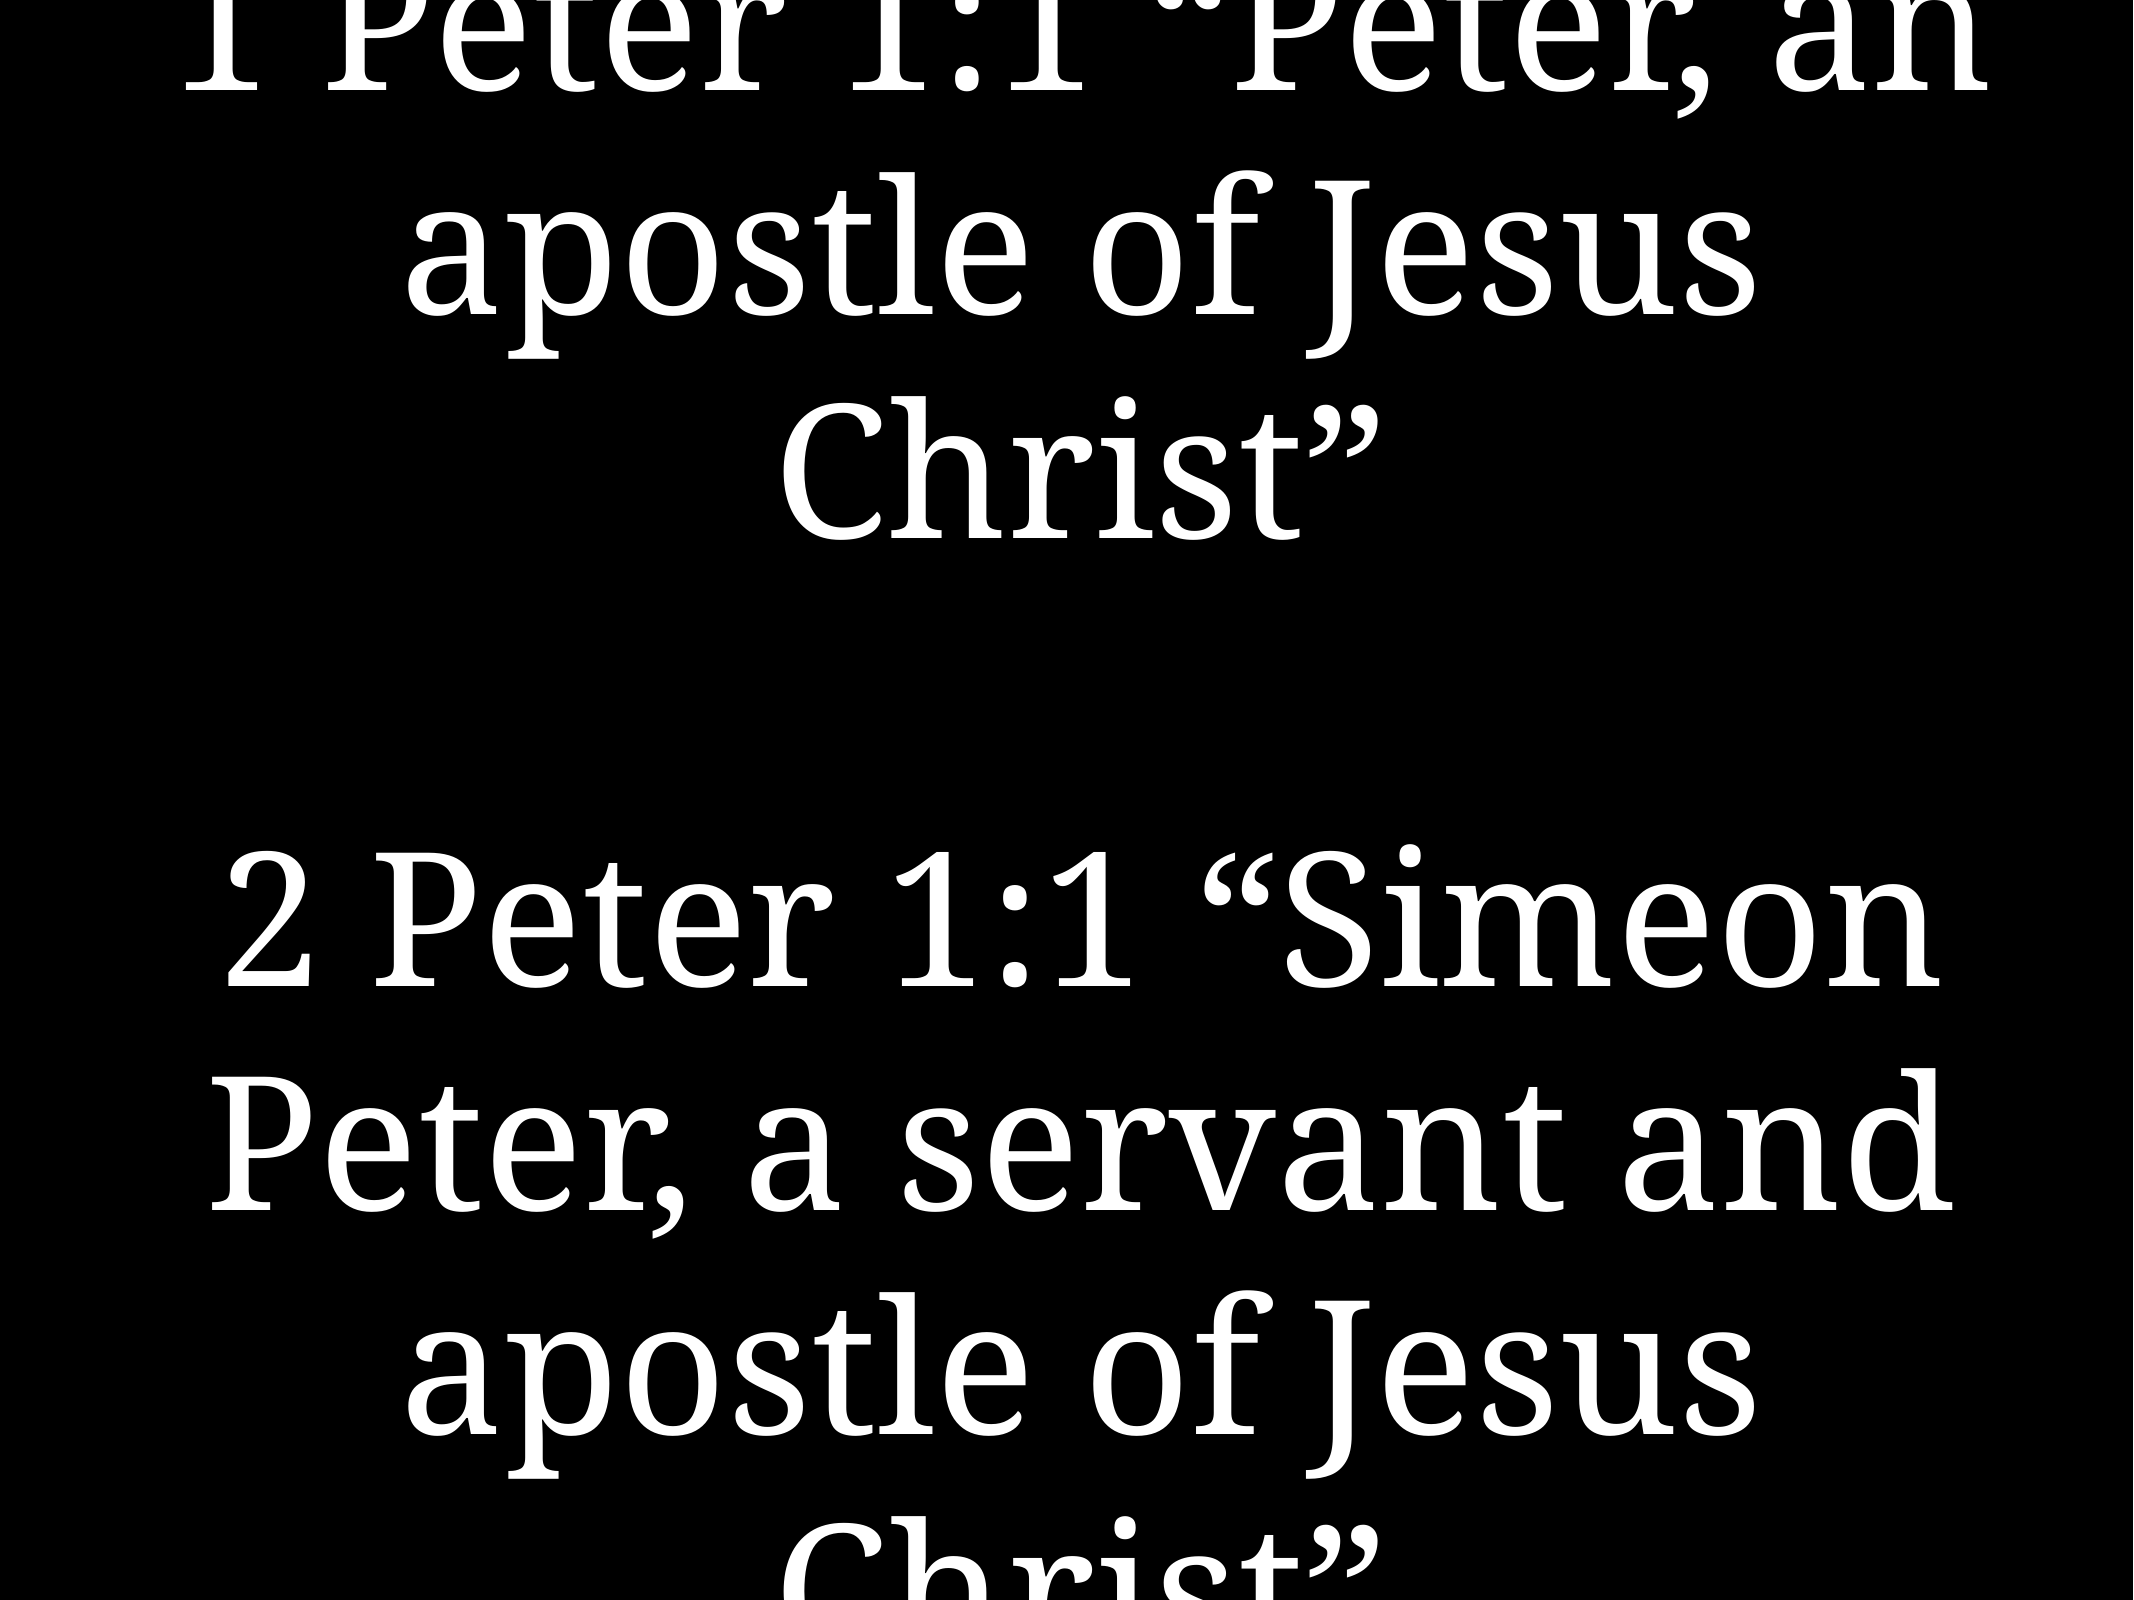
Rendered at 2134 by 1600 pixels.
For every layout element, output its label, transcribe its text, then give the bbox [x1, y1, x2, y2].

title 1 Peter 1:1 “Peter, an apostle of Jesus Christ” 2 Peter 1:1 “Simeon Peter, a servant and apostle of Jesus Christ” [109, 110, 2054, 1490]
